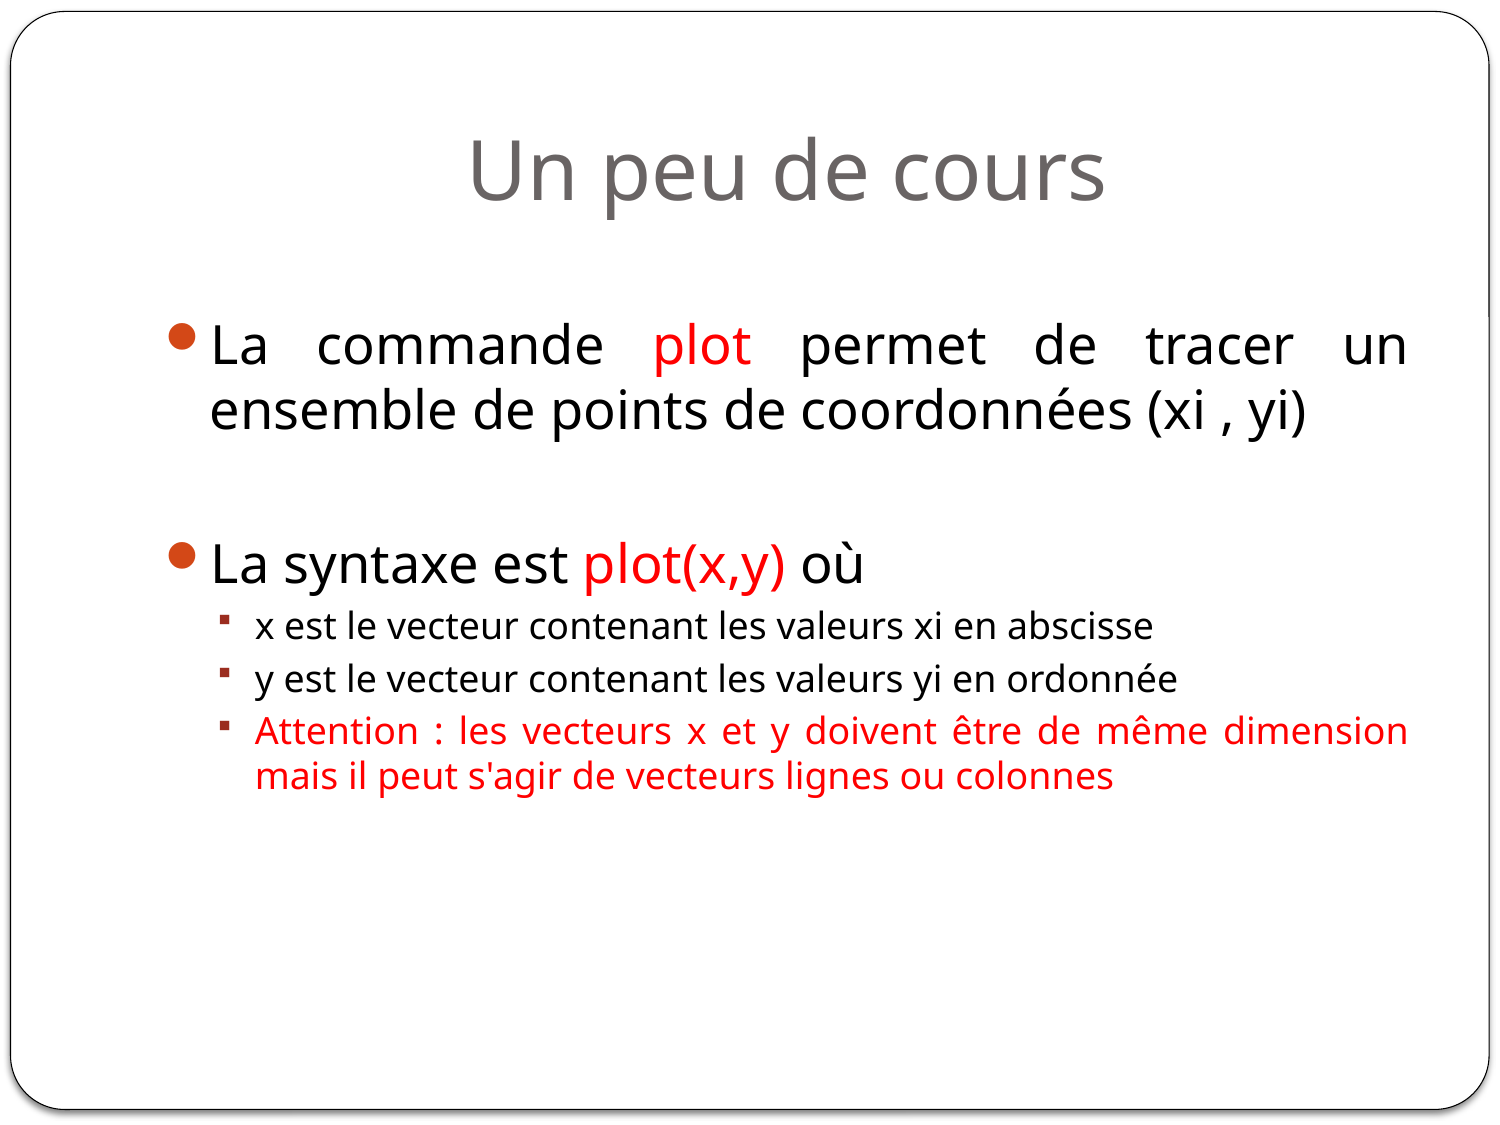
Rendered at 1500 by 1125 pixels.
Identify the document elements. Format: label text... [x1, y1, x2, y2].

list La commande plot permet de tracer un ensemble de points de coordonnées (xi , yi) La syntaxe est plot(x,y) où x est le vecteur contenant les valeurs xi en abscisse y est le vecteur contenant les valeurs yi en ordonnée Attention : les vecteurs x et y doivent être de même dimension mais il peut s'agir de vecteurs lignes ou colonnes [150, 302, 1425, 1053]
title Un peu de cours [150, 45, 1425, 233]
